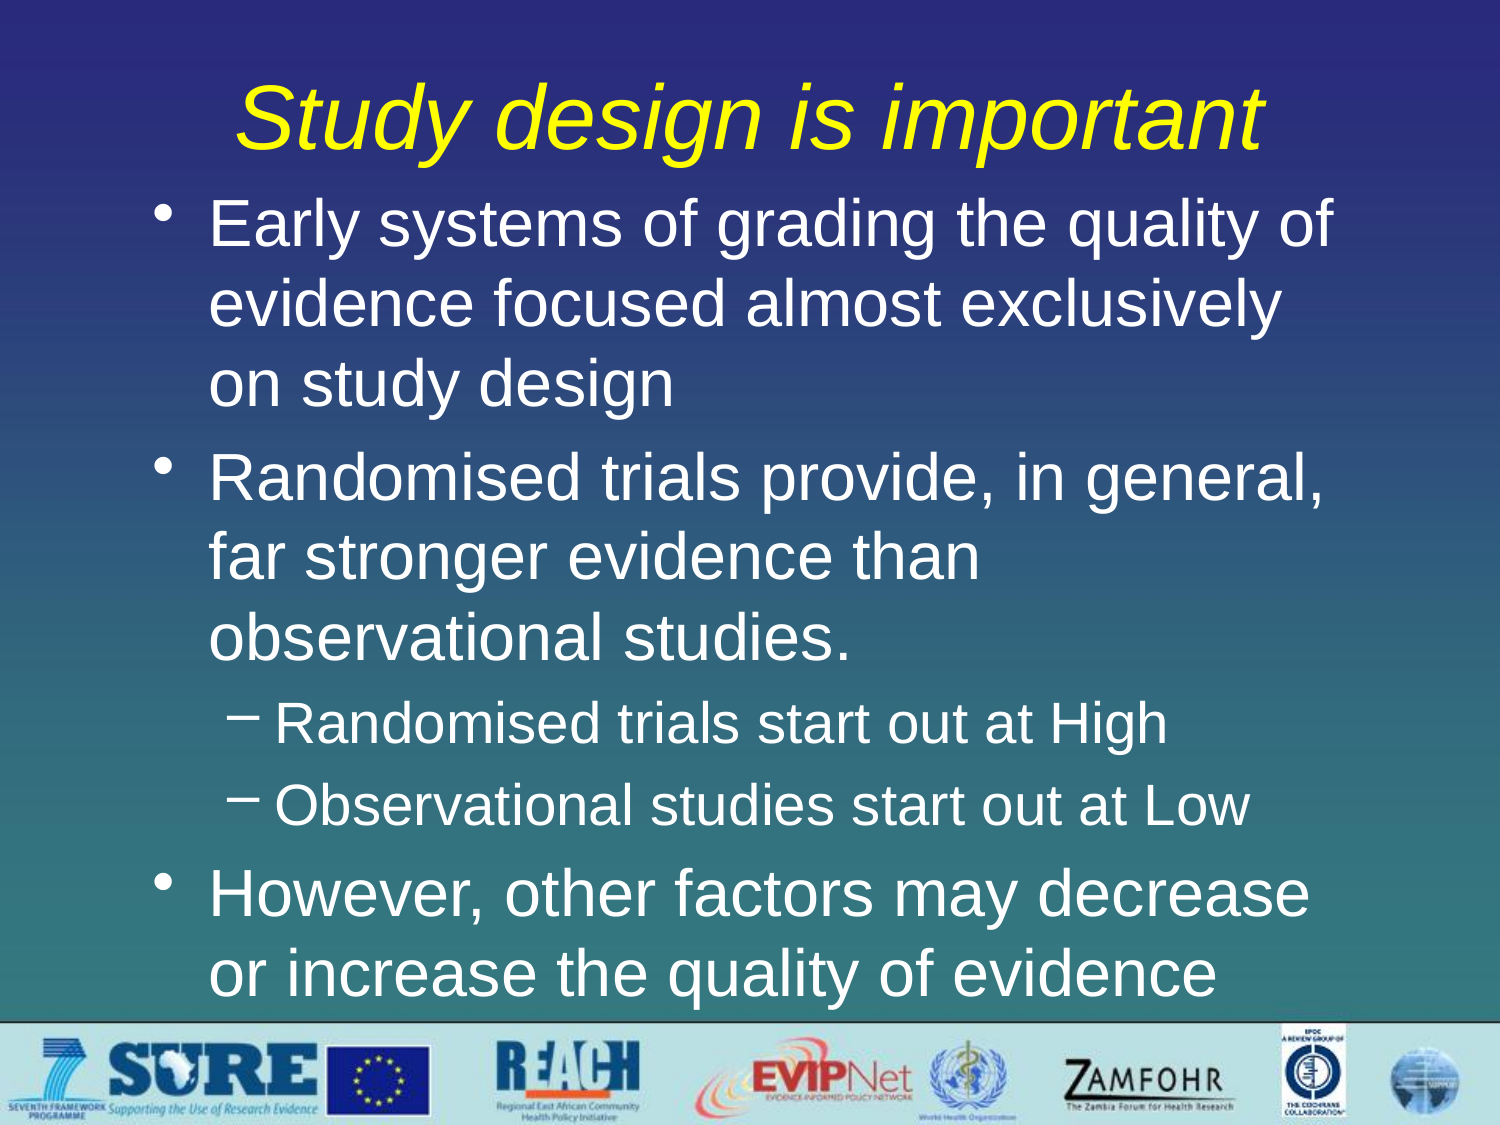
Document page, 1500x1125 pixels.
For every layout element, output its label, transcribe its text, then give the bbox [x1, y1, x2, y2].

title Study design is important [74, 18, 1426, 207]
list Early systems of grading the quality of evidence focused almost exclusively on study design Randomised trials provide, in general, far stronger evidence than observational studies. Randomised trials start out at High Observational studies start out at Low However, other factors may decrease or increase the quality of evidence [137, 172, 1376, 923]
picture [0, 0, 1500, 1125]
